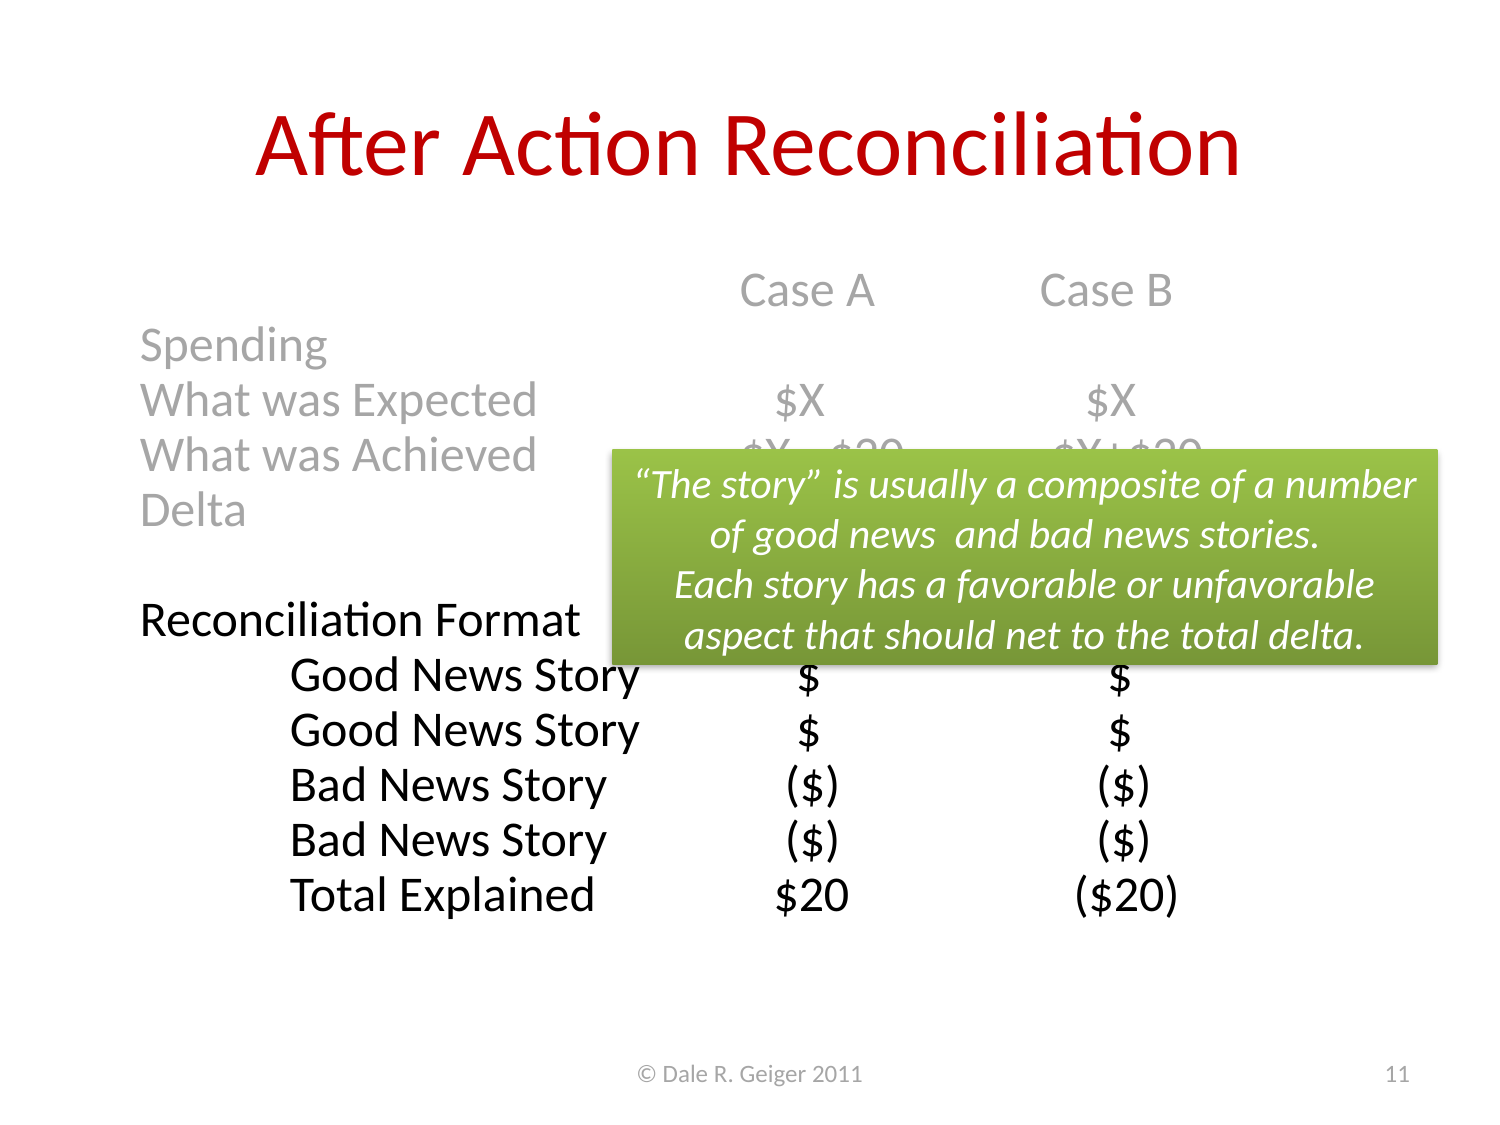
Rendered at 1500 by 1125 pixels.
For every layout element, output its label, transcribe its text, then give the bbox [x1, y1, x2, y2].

text_box Case A Case B Spending What was Expected $X $X What was Achieved $X - $20 $X+$20 Delta $20 ($20) Reconciliation Format Good News Story $ $ Good News Story $ $ Bad News Story ($) ($) Bad News Story ($) ($) Total Explained $20 ($20) [125, 275, 1375, 925]
footer © Dale R. Geiger 2011 [512, 1042, 988, 1103]
title After Action Reconciliation [75, 45, 1425, 233]
text_box “The story” is usually a composite of a number of good news and bad news stories. Each story has a favorable or unfavorable aspect that should net to the total delta. [612, 449, 1438, 665]
slide_number 11 [1074, 1042, 1425, 1103]
